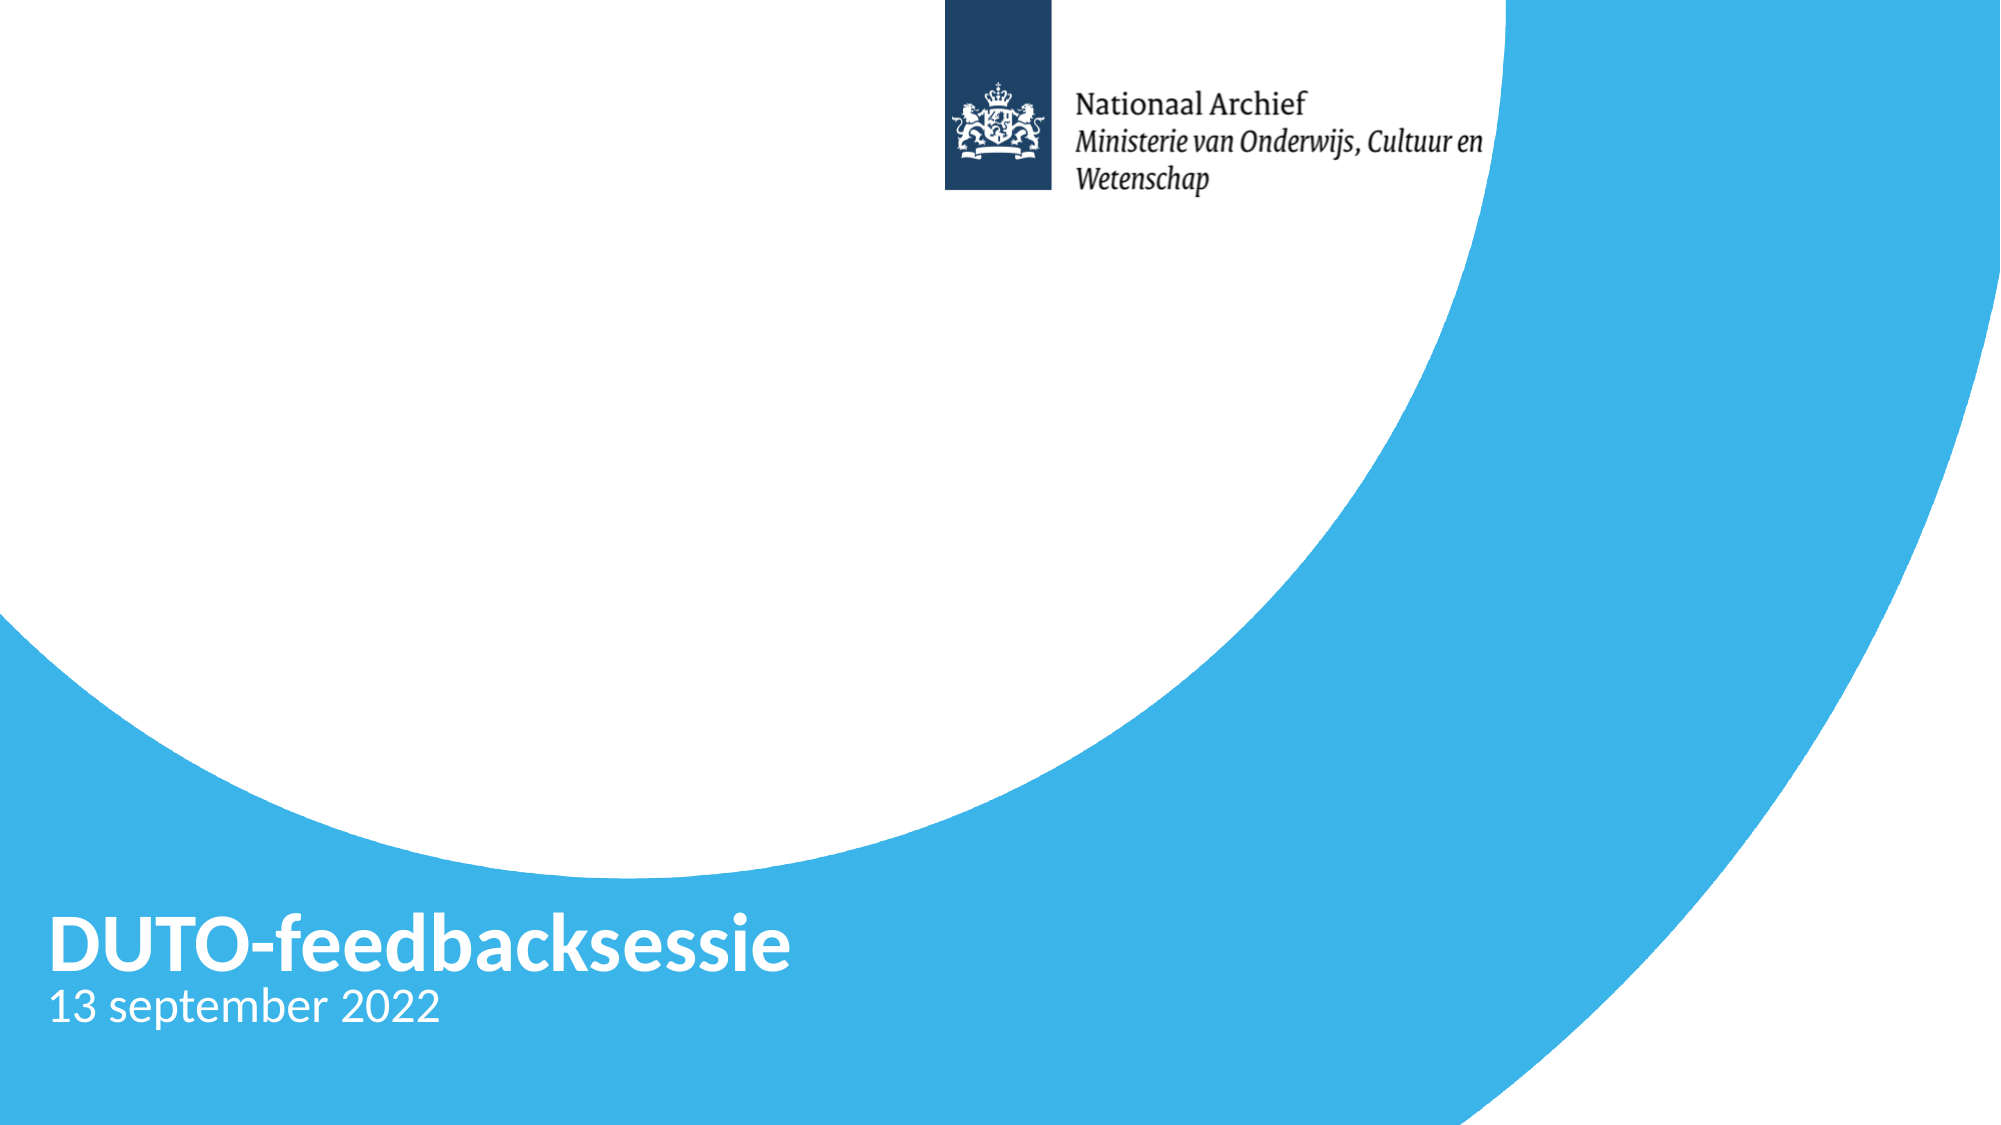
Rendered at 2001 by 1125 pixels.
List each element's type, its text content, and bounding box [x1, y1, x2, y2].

subtitle 13 september 2022 [24, 979, 1459, 1040]
title DUTO-feedbacksessie [11, 395, 1750, 990]
picture [0, 0, 2000, 1125]
